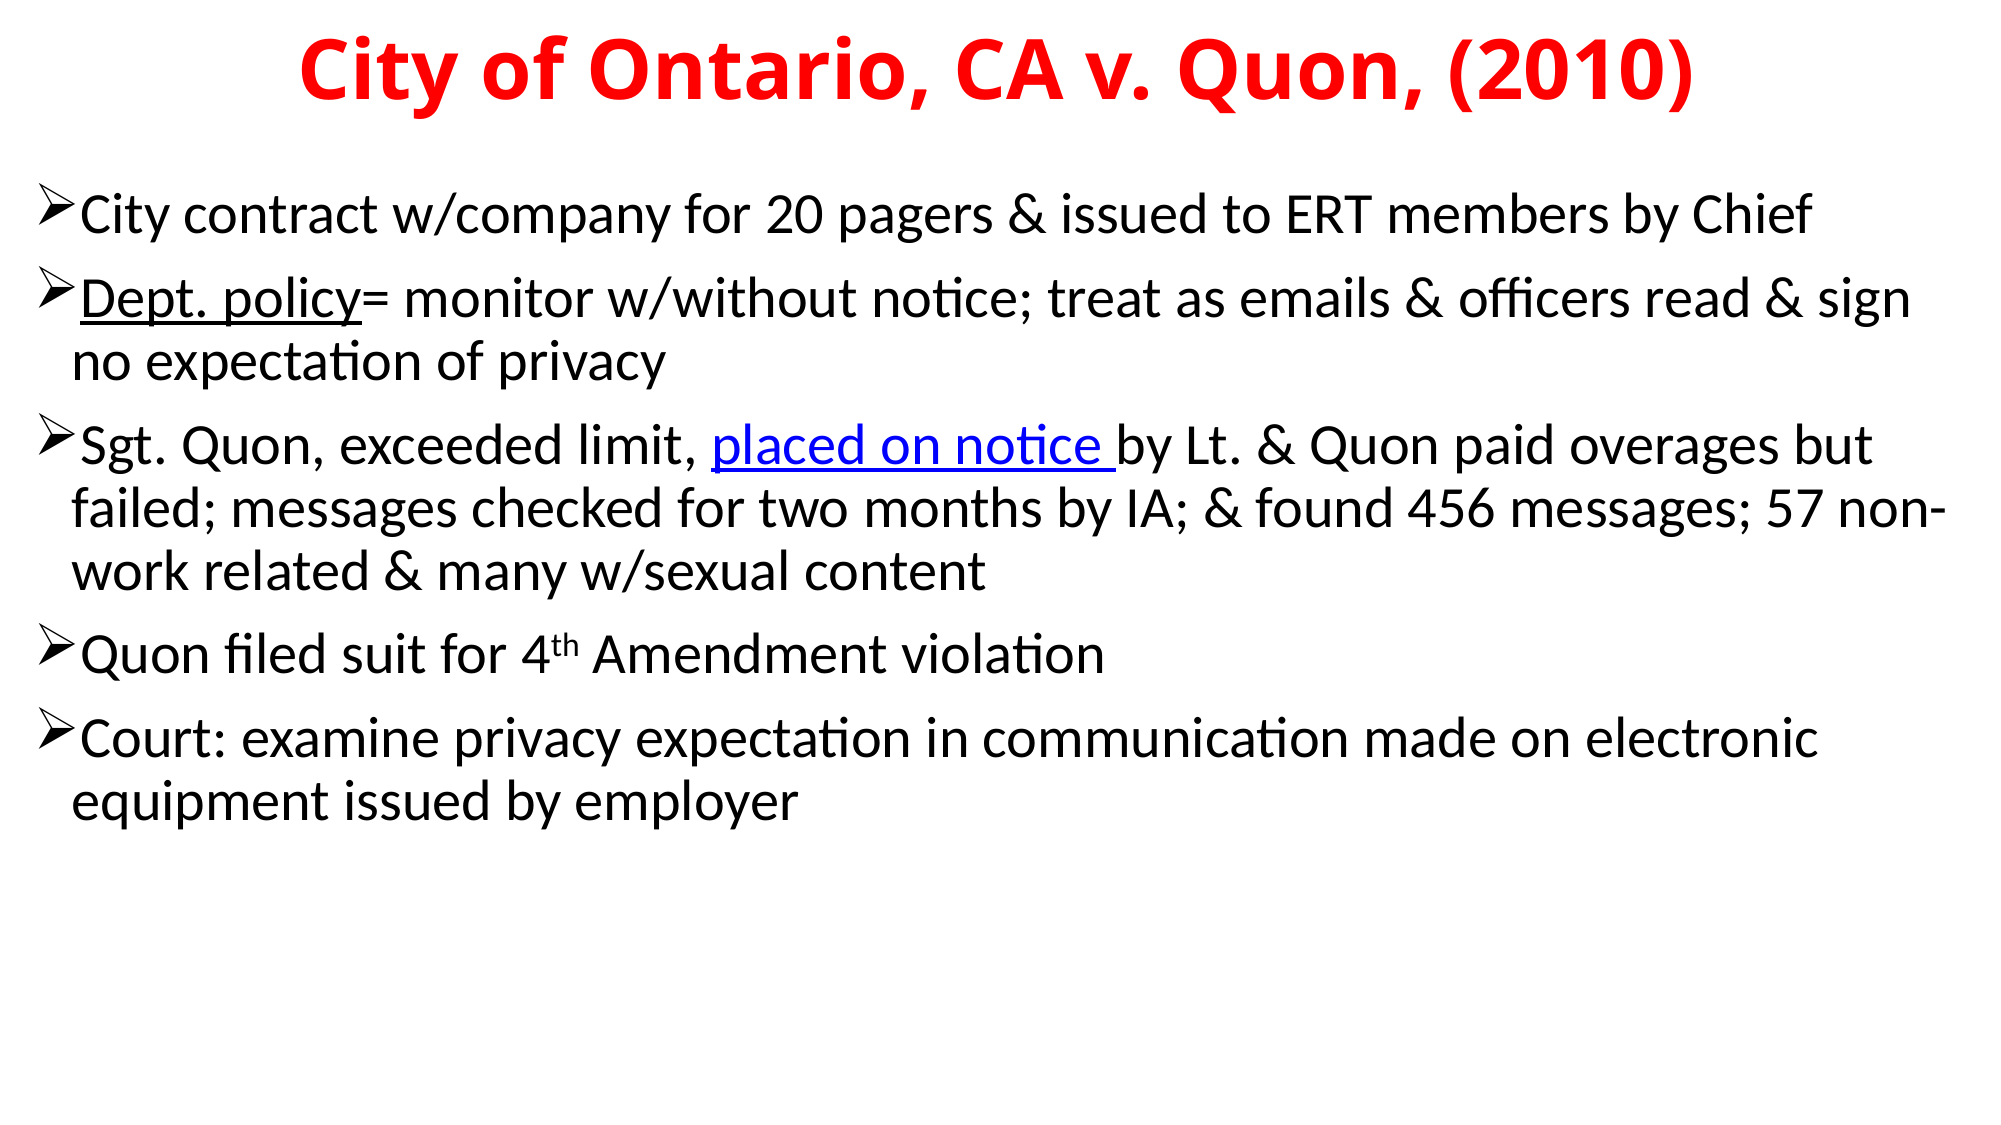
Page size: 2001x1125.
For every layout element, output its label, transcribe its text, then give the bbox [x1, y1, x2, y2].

list City contract w/company for 20 pagers & issued to ERT members by Chief Dept. policy= monitor w/without notice; treat as emails & officers read & sign no expectation of privacy Sgt. Quon, exceeded limit, placed on notice by Lt. & Quon paid overages but failed; messages checked for two months by IA; & found 456 messages; 57 non-work related & many w/sexual content Quon filed suit for 4th Amendment violation Court: examine privacy expectation in communication made on electronic equipment issued by employer [18, 175, 1987, 1103]
title City of Ontario, CA v. Quon, (2010) [18, 8, 1974, 138]
